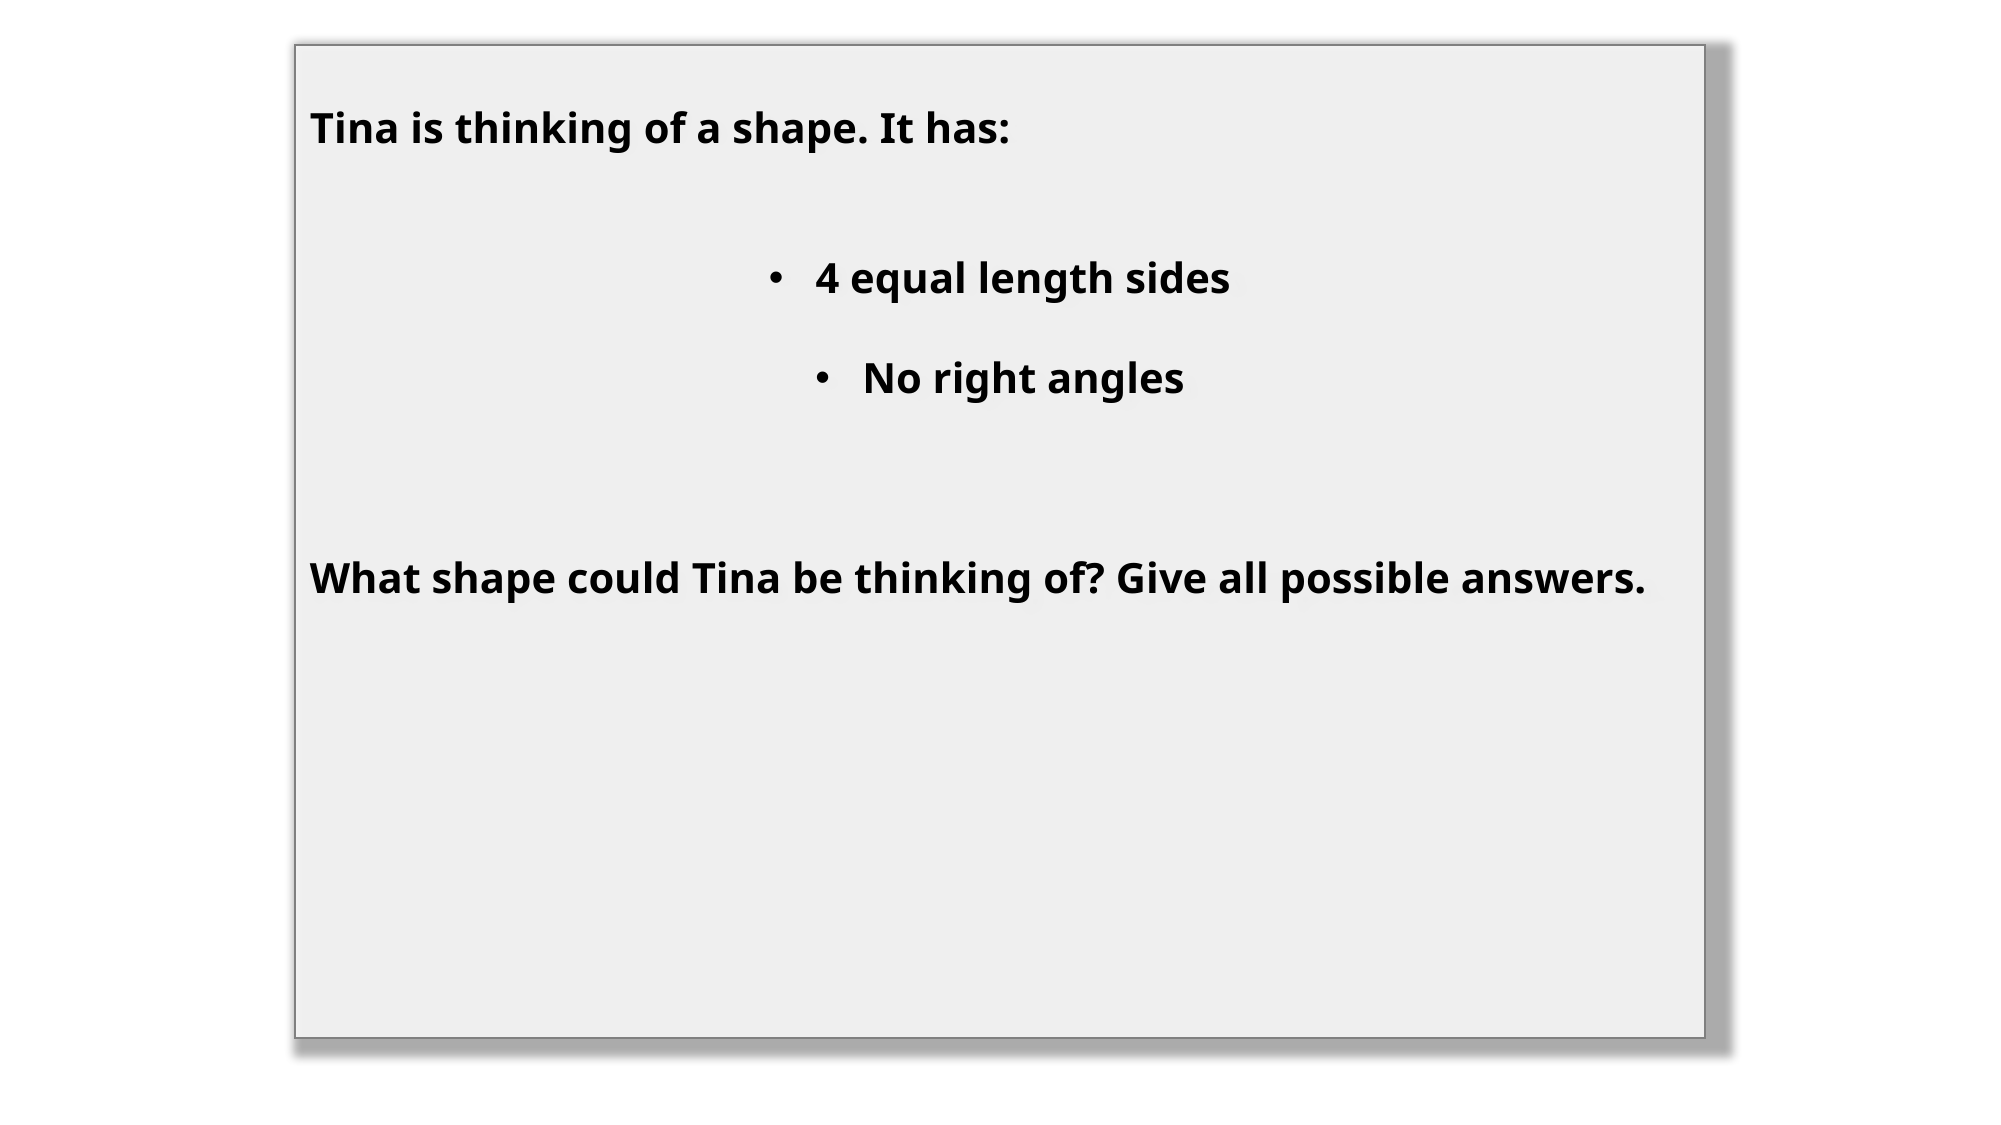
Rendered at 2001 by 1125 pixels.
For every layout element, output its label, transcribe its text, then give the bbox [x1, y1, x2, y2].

text_box Tina is thinking of a shape. It has: 4 equal length sides No right angles What shape could Tina be thinking of? Give all possible answers. [294, 44, 1706, 1039]
